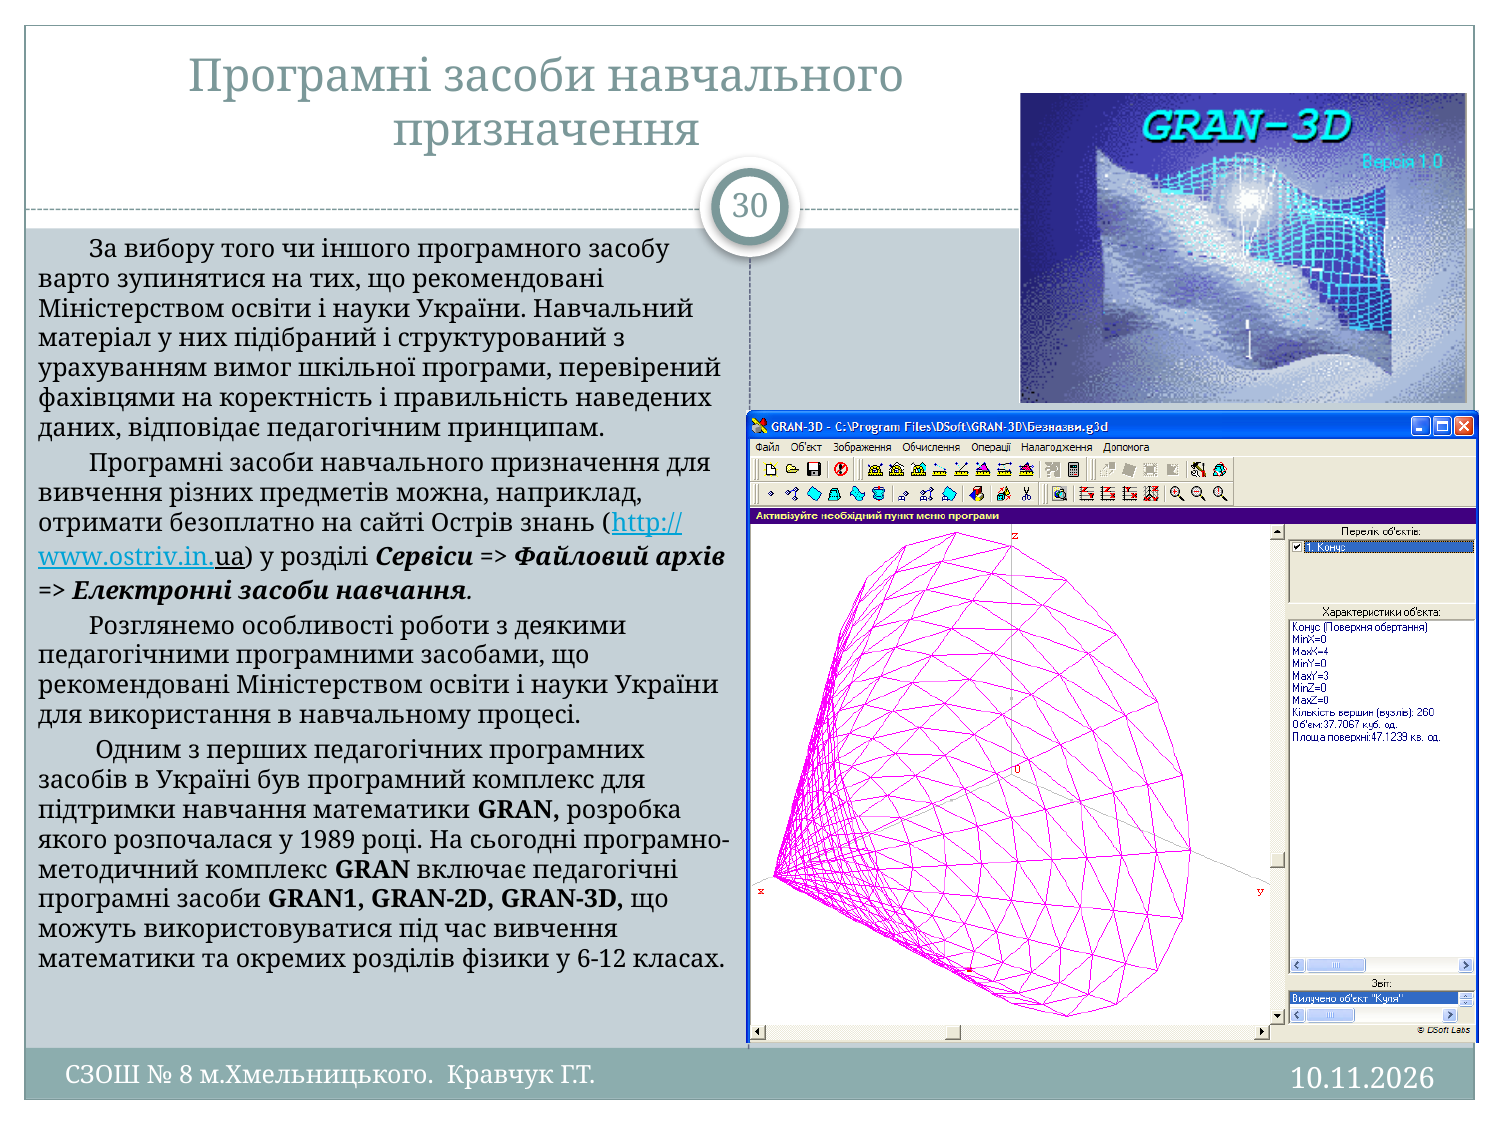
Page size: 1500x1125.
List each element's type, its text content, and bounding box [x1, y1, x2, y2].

picture [746, 409, 1479, 1043]
list За вибору того чи іншого програмного засобу варто зупинятися на тих, що рекомендовані Міністерством освіти і науки України. Навчальний матеріал у них підібраний і структурований з урахуванням вимог шкільної програми, перевірений фахівцями на коректність і правильність наведених даних, відповідає педагогічним принципам. Програмні засоби навчального призначення для вивчення різних предметів можна, наприклад, отримати безоплатно на сайті Острів знань (http://www.ostriv.in.ua) у розділі Сервіси => Файловий архів => Електронні засоби навчання. Розглянемо особливості роботи з деякими педагогічними програмними засобами, що рекомендовані Міністерством освіти і науки України для використання в навчальному процесі. Одним з перших педагогічних програмних засобів в Україні був програмний комплекс для підтримки навчання математики GRAN, розробка якого розпочалася у 1989 році. На сьогодні програмно-методичний комплекс GRAN включає педагогічні програмні засоби GRAN1, GRAN-2D, GRAN-3D, що можуть використовуватися під час вивчення математики та окремих розділів фізики у 6-12 класах. [23, 224, 750, 1043]
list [1019, 93, 1467, 404]
slide_number 30 [712, 170, 788, 243]
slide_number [950, 1052, 1450, 1112]
footer СЗОШ № 8 м.Хмельницького. Кравчук Г.Т. [50, 1051, 638, 1112]
title Програмні засоби навчального призначення [49, 37, 1043, 162]
